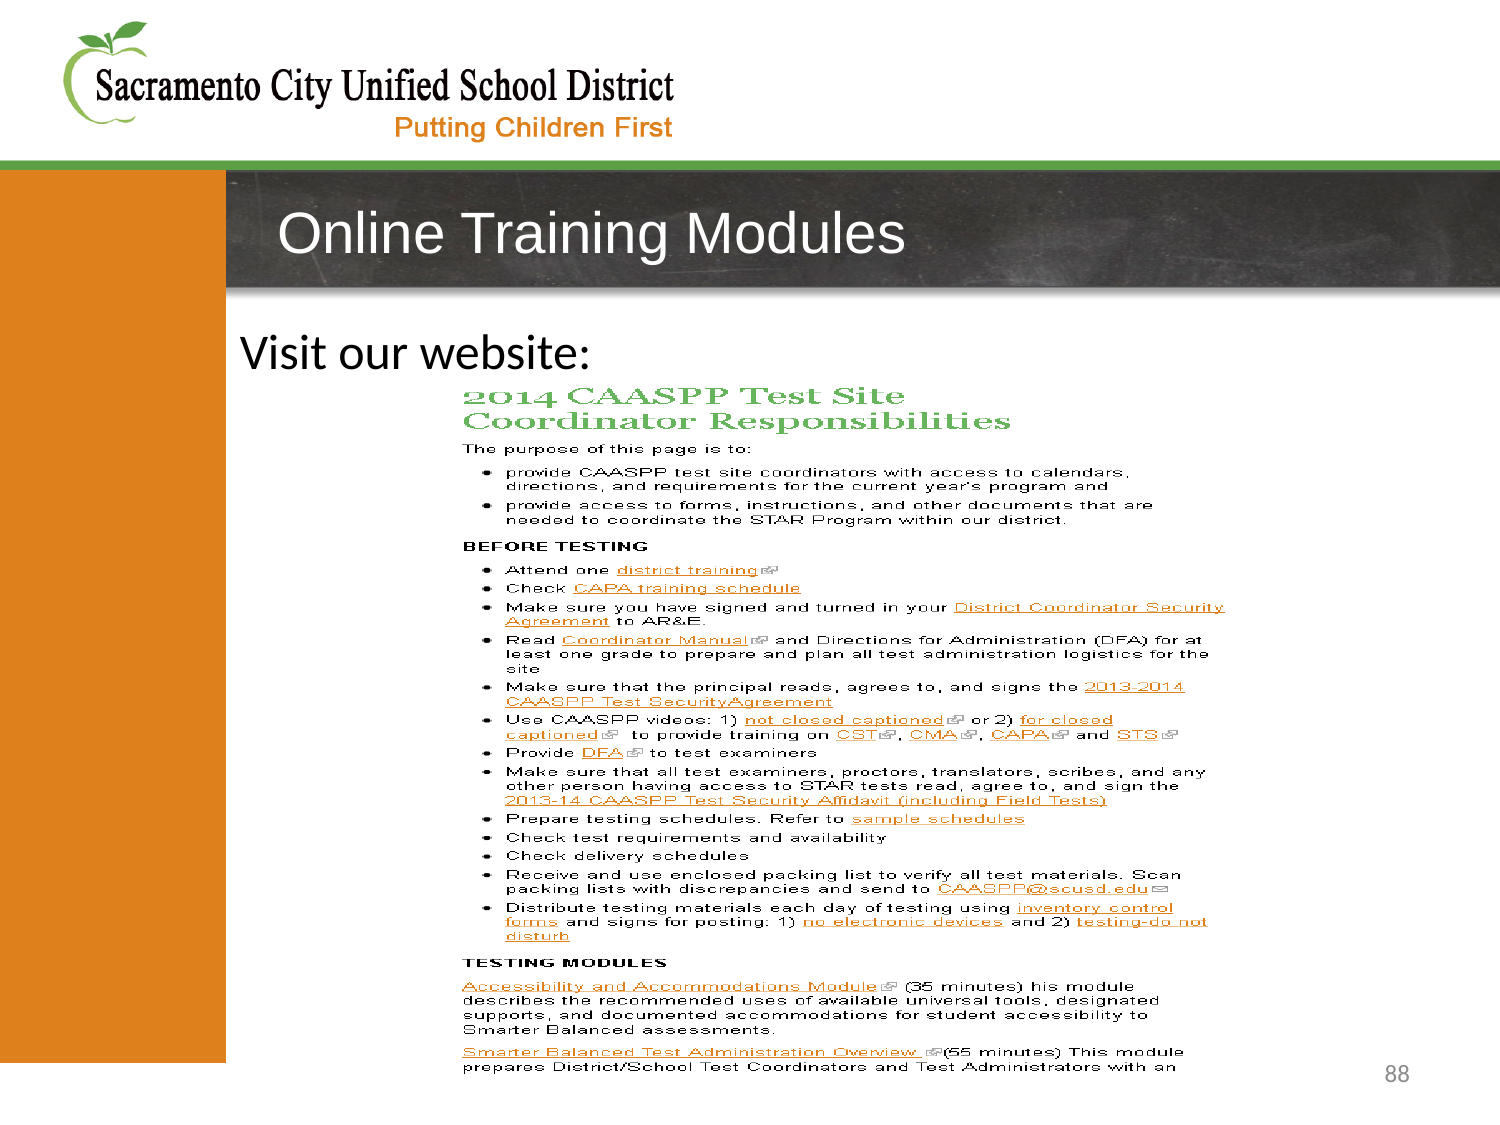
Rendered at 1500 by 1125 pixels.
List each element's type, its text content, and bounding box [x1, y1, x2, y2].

slide_number 88 [1074, 1071, 1425, 1103]
picture [0, 0, 1500, 1076]
